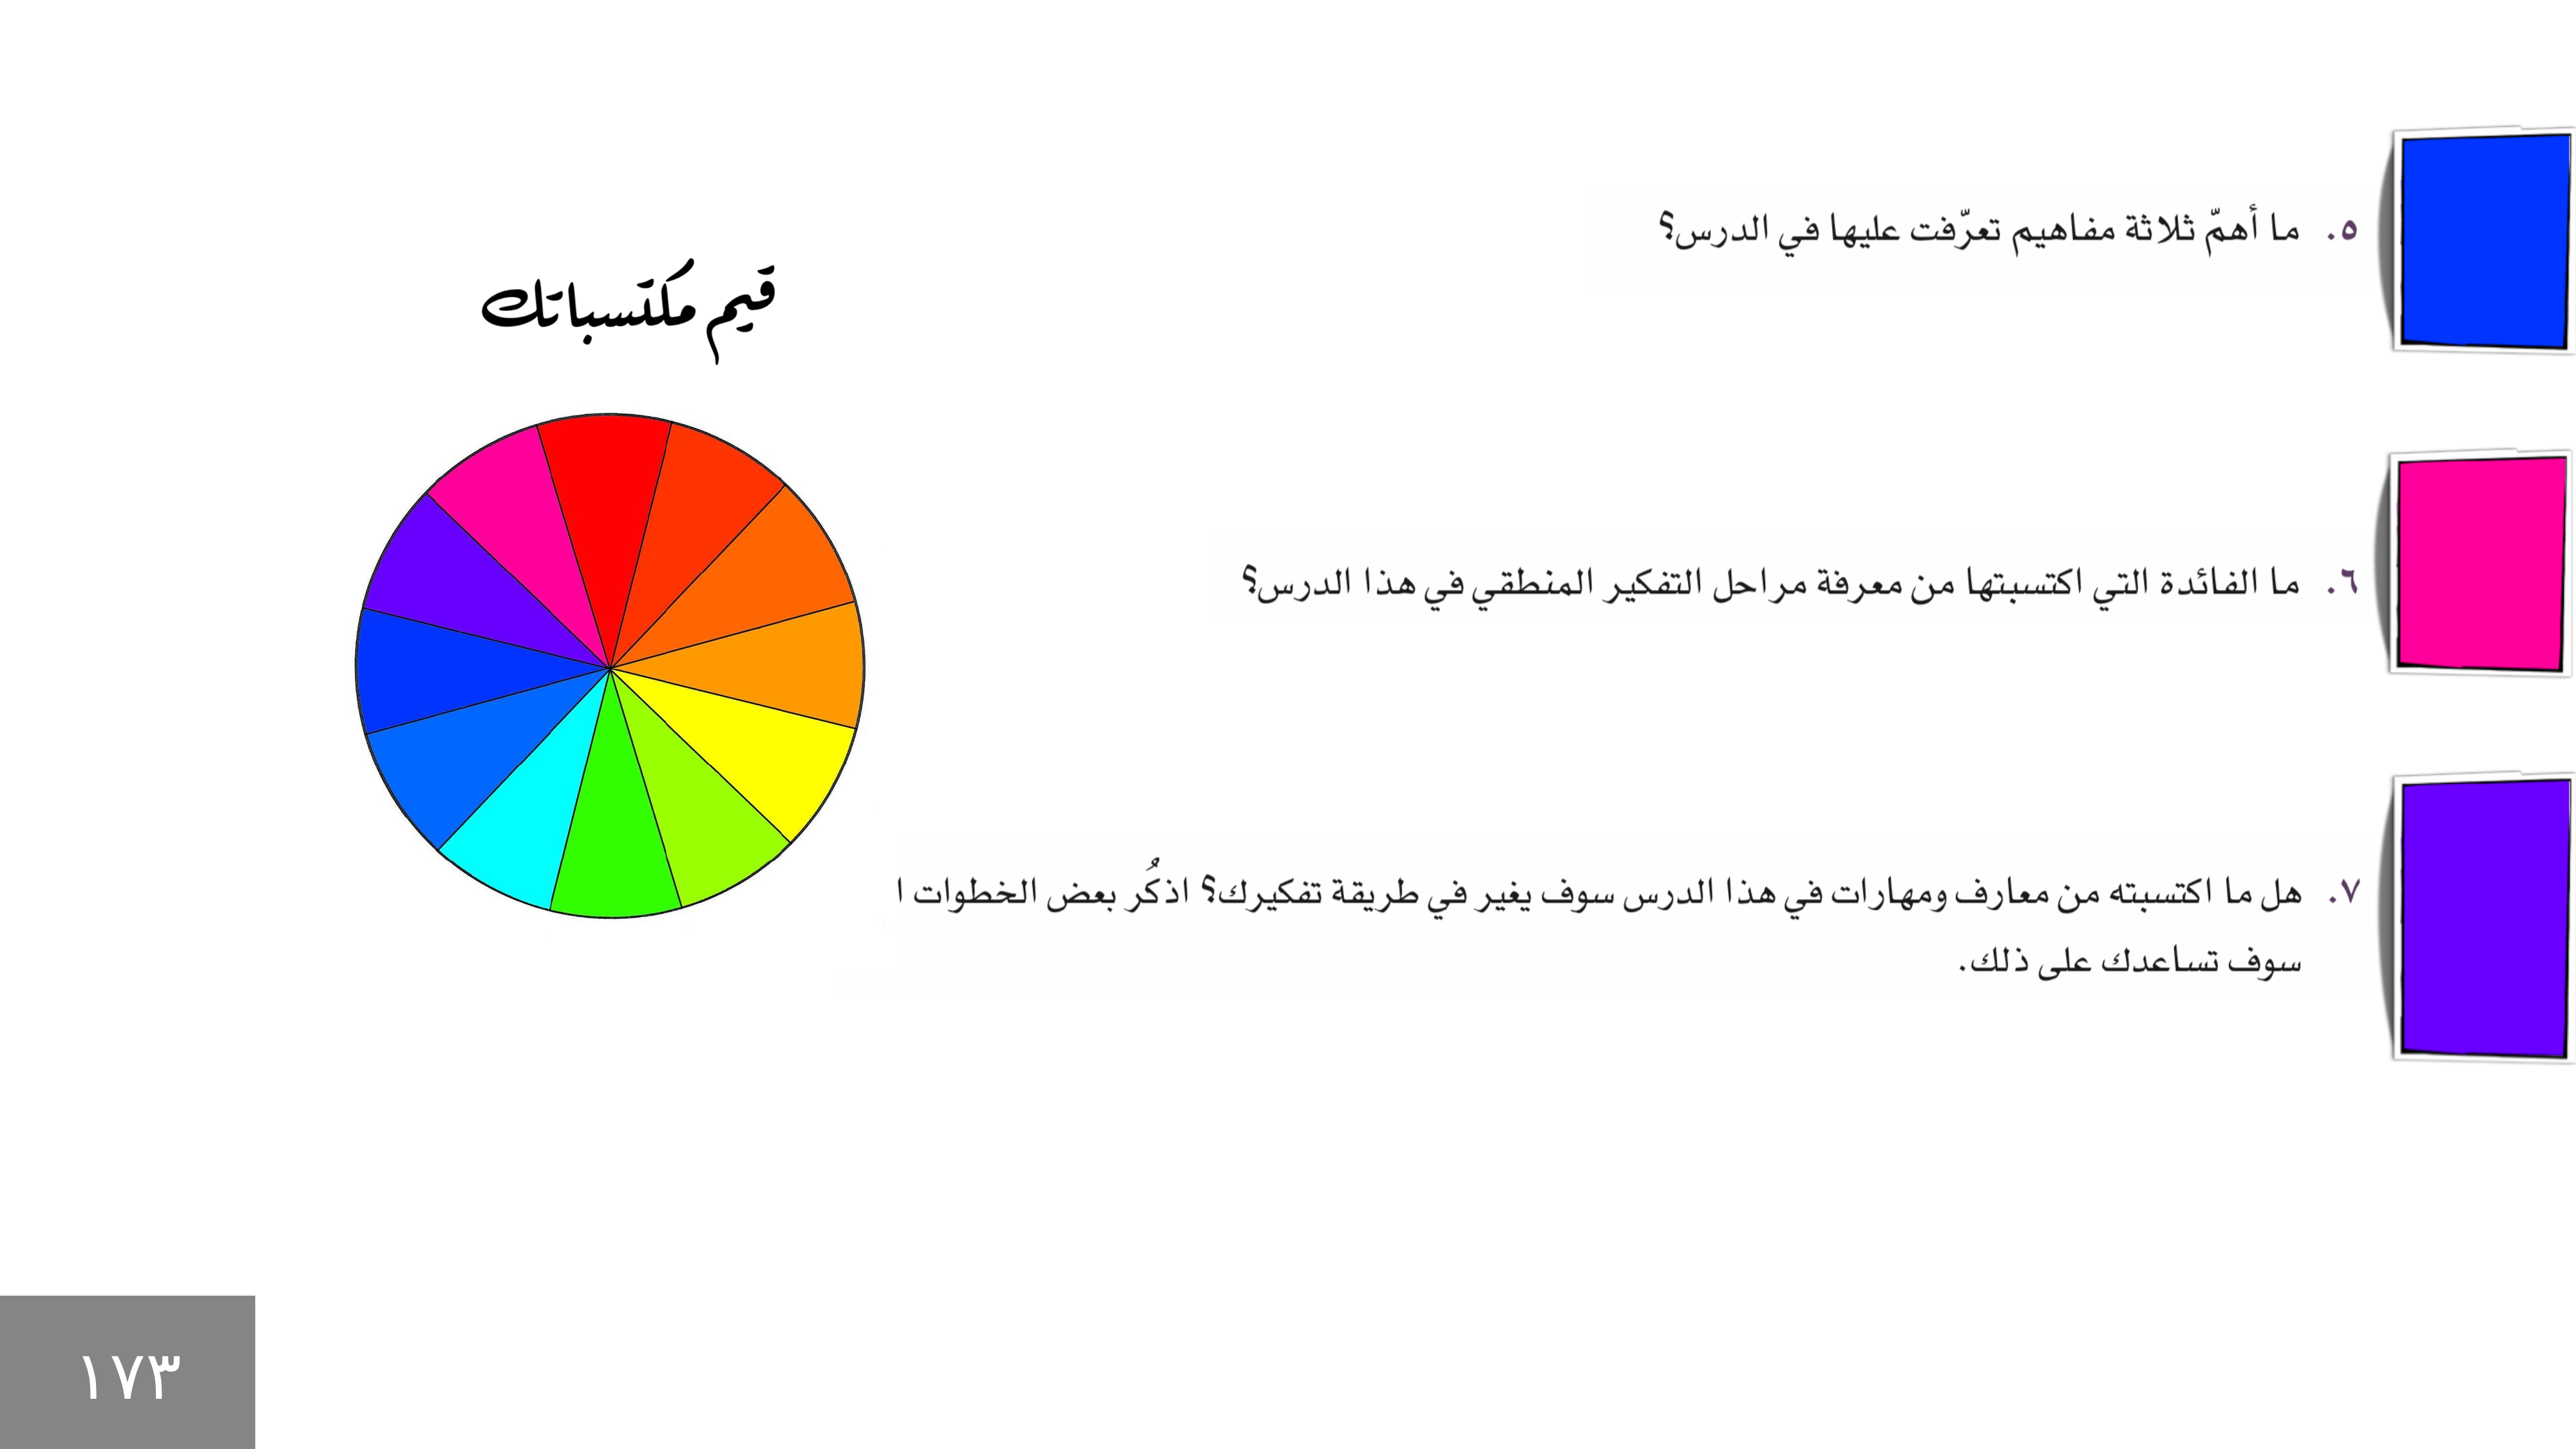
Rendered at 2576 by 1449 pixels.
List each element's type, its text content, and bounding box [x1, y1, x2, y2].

picture [2376, 345, 2576, 359]
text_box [2356, 461, 2576, 667]
picture [319, 238, 2327, 995]
picture [2376, 1021, 2576, 1067]
picture [2376, 125, 2576, 138]
picture [2376, 770, 2576, 815]
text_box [2360, 138, 2576, 345]
picture [2372, 448, 2575, 461]
text_box ١٧٣ [0, 1295, 256, 1449]
picture [1208, 531, 2356, 621]
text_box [2327, 815, 2576, 1021]
picture [2372, 667, 2575, 681]
picture [1586, 187, 2360, 296]
